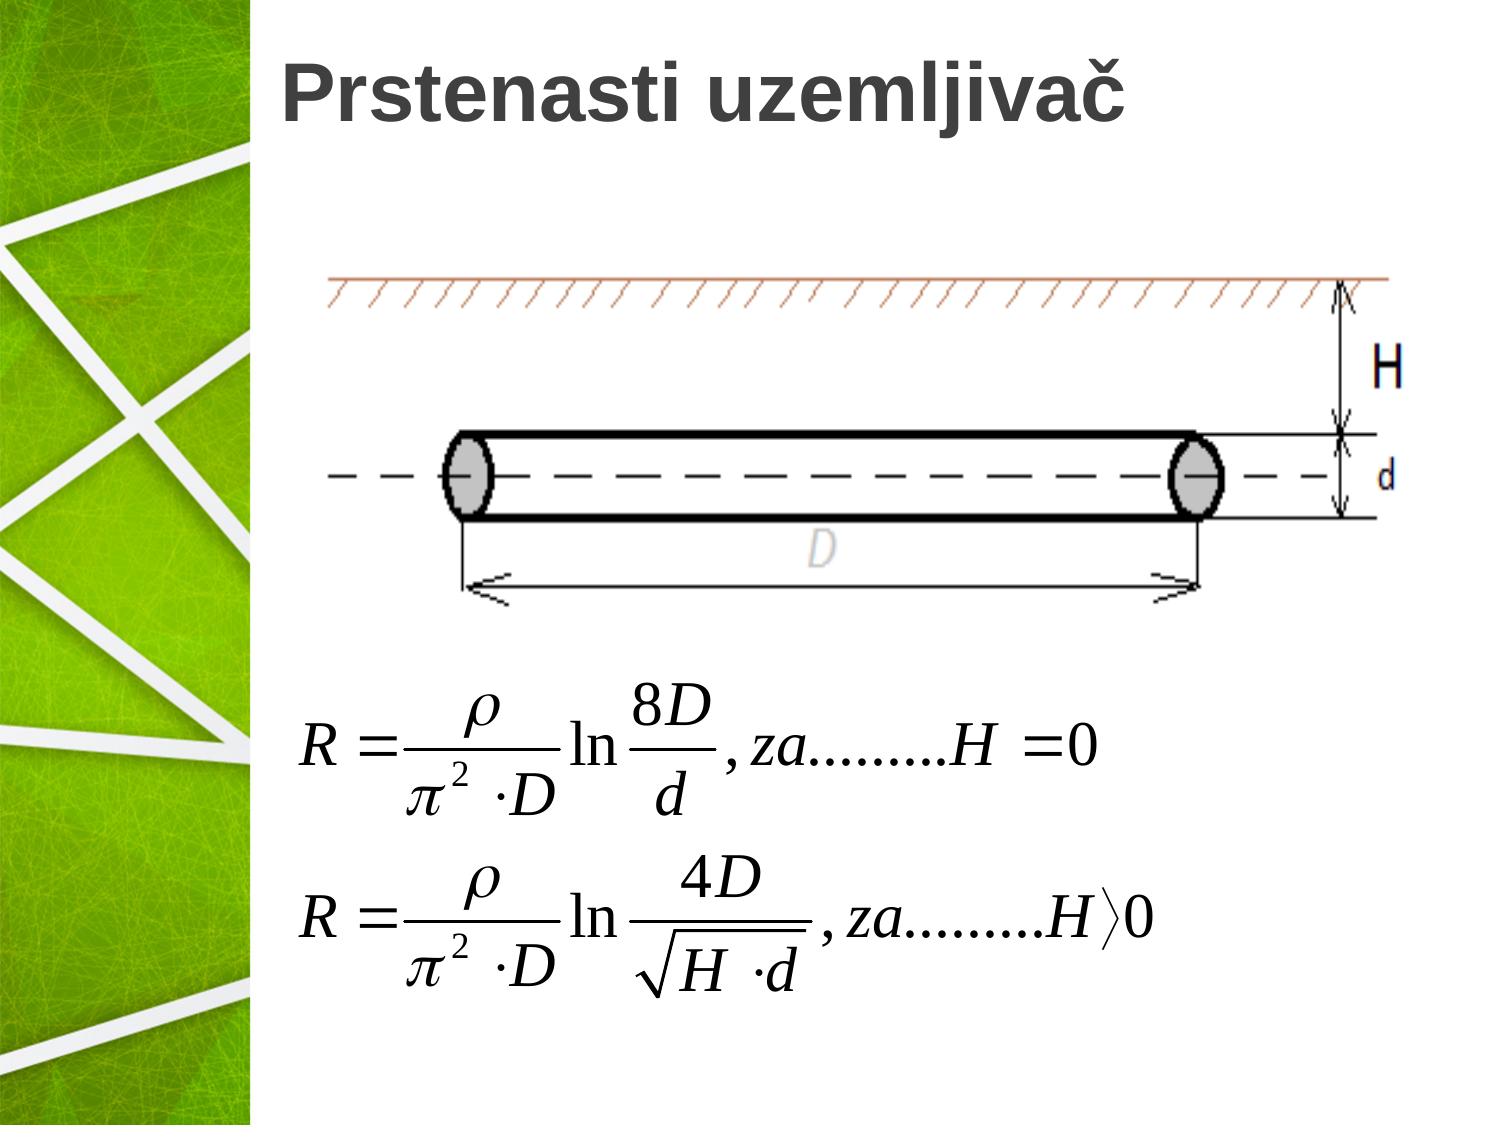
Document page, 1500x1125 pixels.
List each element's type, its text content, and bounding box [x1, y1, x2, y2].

picture [0, 0, 1500, 1125]
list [324, 237, 1430, 626]
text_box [287, 662, 1168, 1013]
title Prstenasti uzemljivač [265, 0, 1500, 176]
